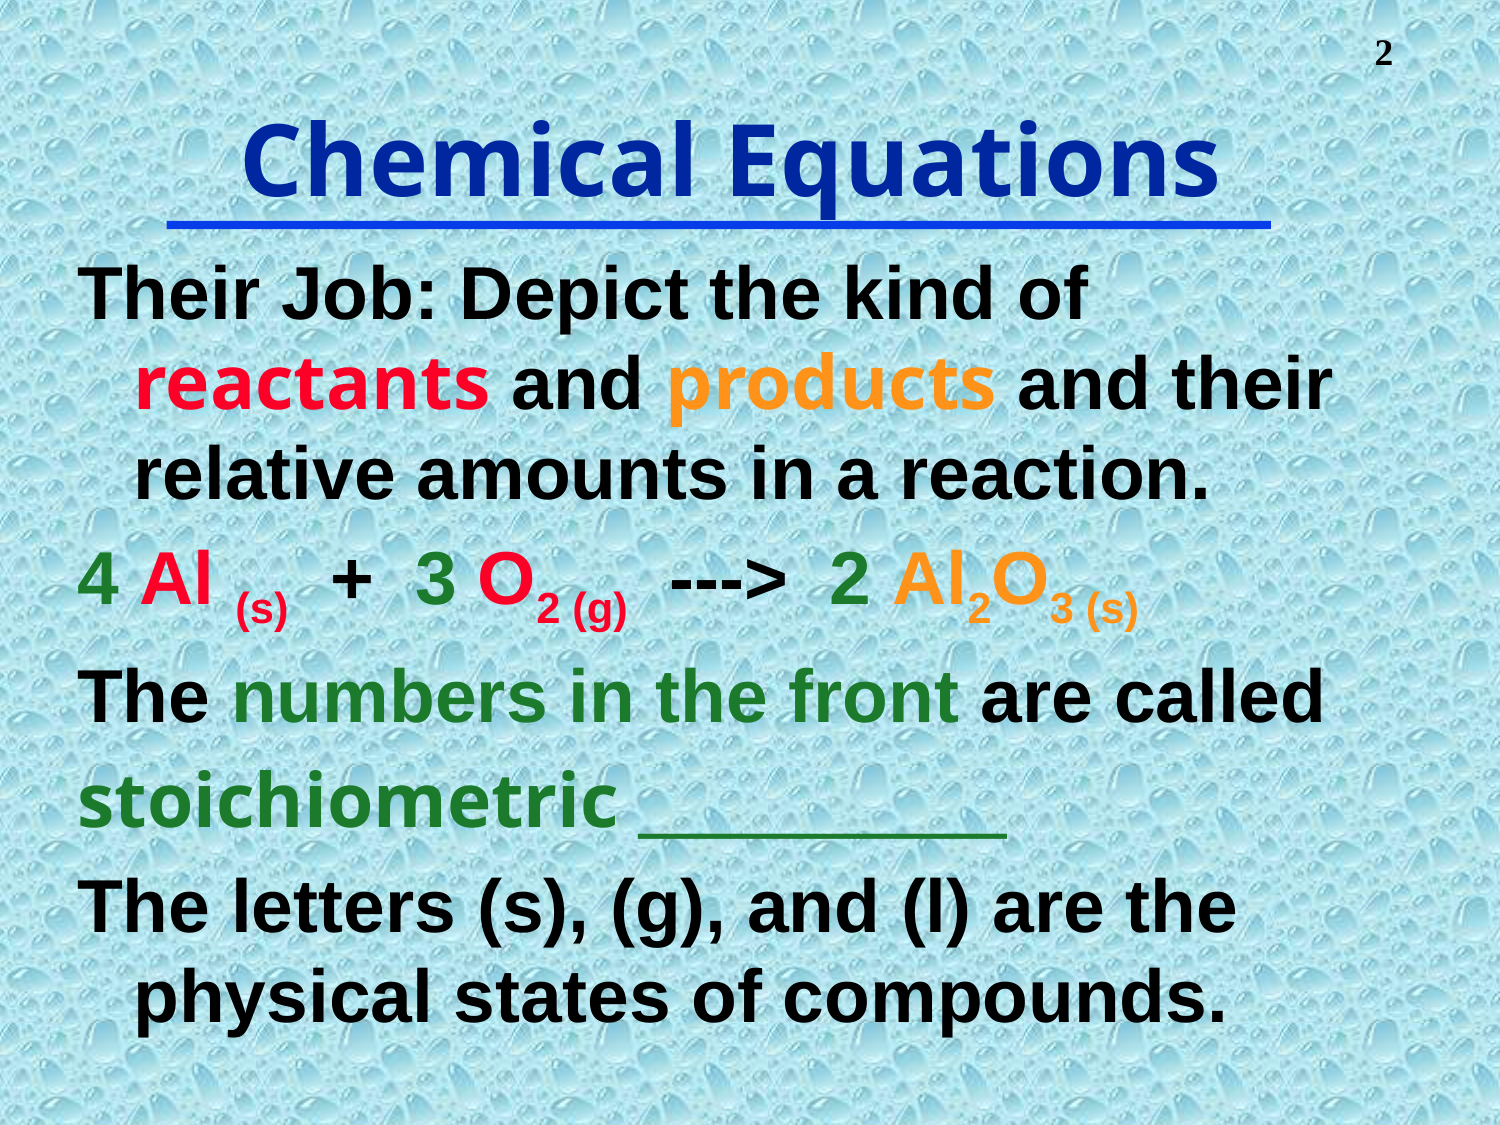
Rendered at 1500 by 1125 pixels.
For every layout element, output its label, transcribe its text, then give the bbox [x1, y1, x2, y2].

title Chemical Equations [200, 87, 1263, 225]
list Their Job: Depict the kind of reactants and products and their relative amounts in a reaction. 4 Al (s) + 3 O2 (g) ---> 2 Al2O3 (s) The numbers in the front are called stoichiometric ____________ The letters (s), (g), and (l) are the physical states of compounds. [62, 237, 1425, 1038]
picture [0, 0, 1500, 1125]
